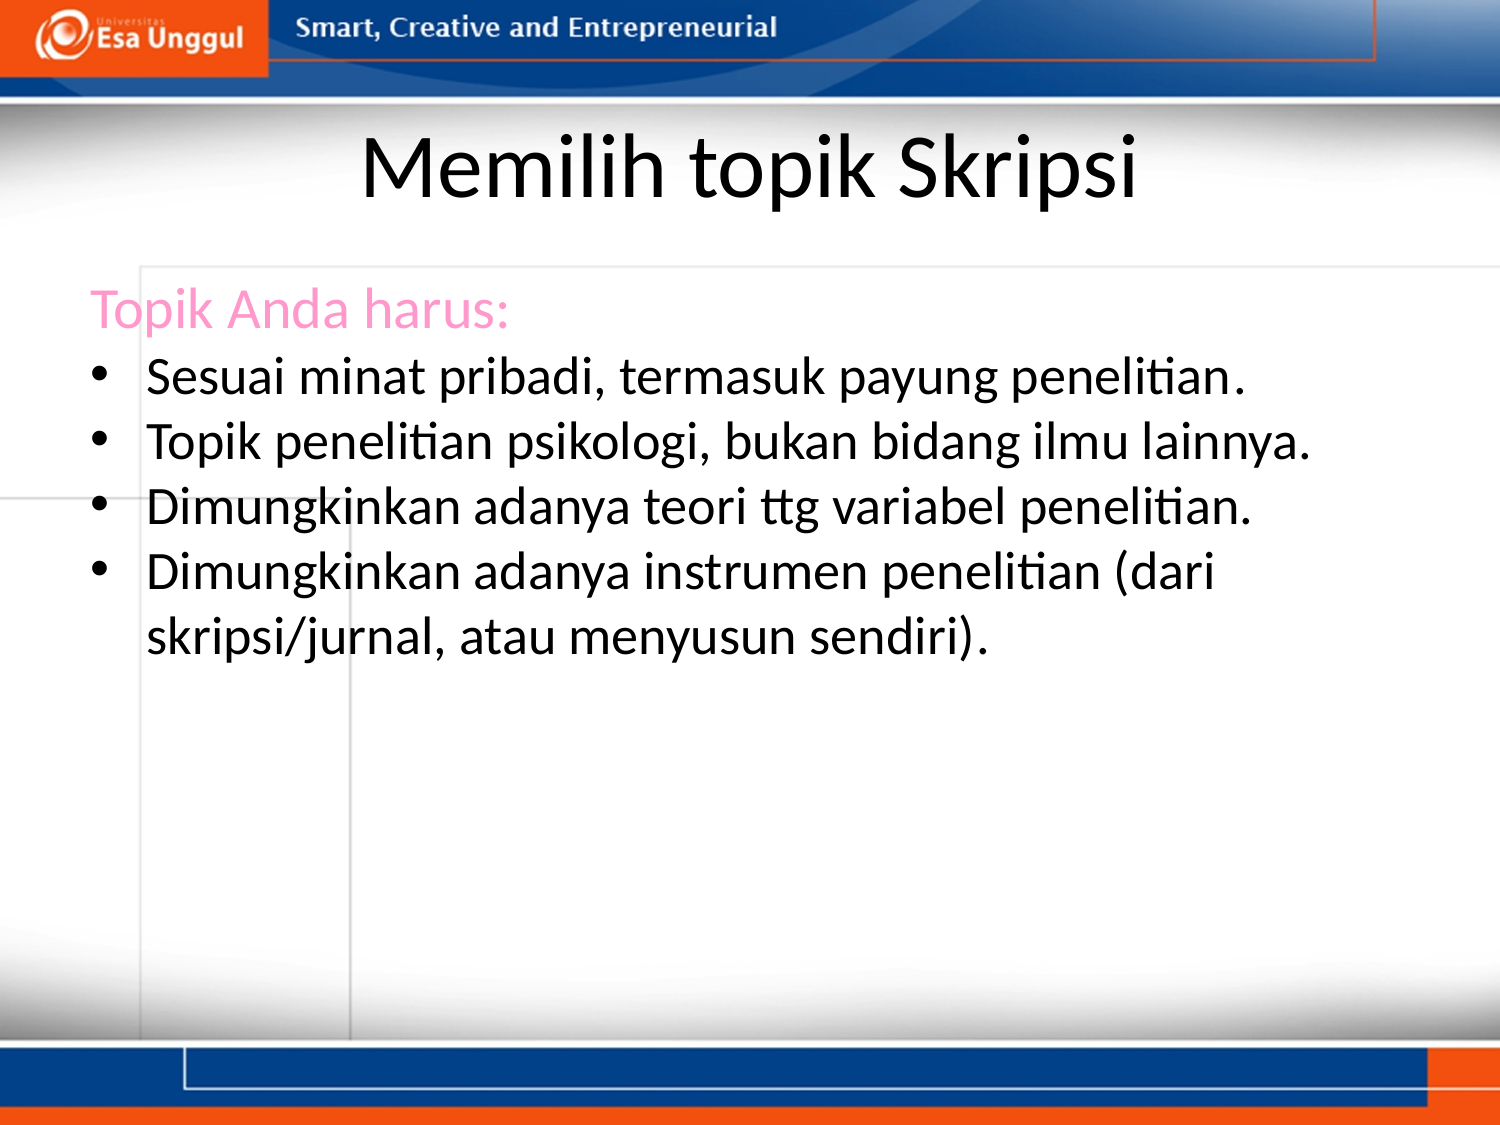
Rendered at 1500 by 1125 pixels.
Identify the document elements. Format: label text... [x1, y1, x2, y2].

picture [0, 0, 1500, 1125]
list Topik Anda harus: Sesuai minat pribadi, termasuk payung penelitian. Topik penelitian psikologi, bukan bidang ilmu lainnya. Dimungkinkan adanya teori ttg variabel penelitian. Dimungkinkan adanya instrumen penelitian (dari skripsi/jurnal, atau menyusun sendiri). [75, 262, 1425, 1071]
title Memilih topik Skripsi [75, 90, 1425, 233]
